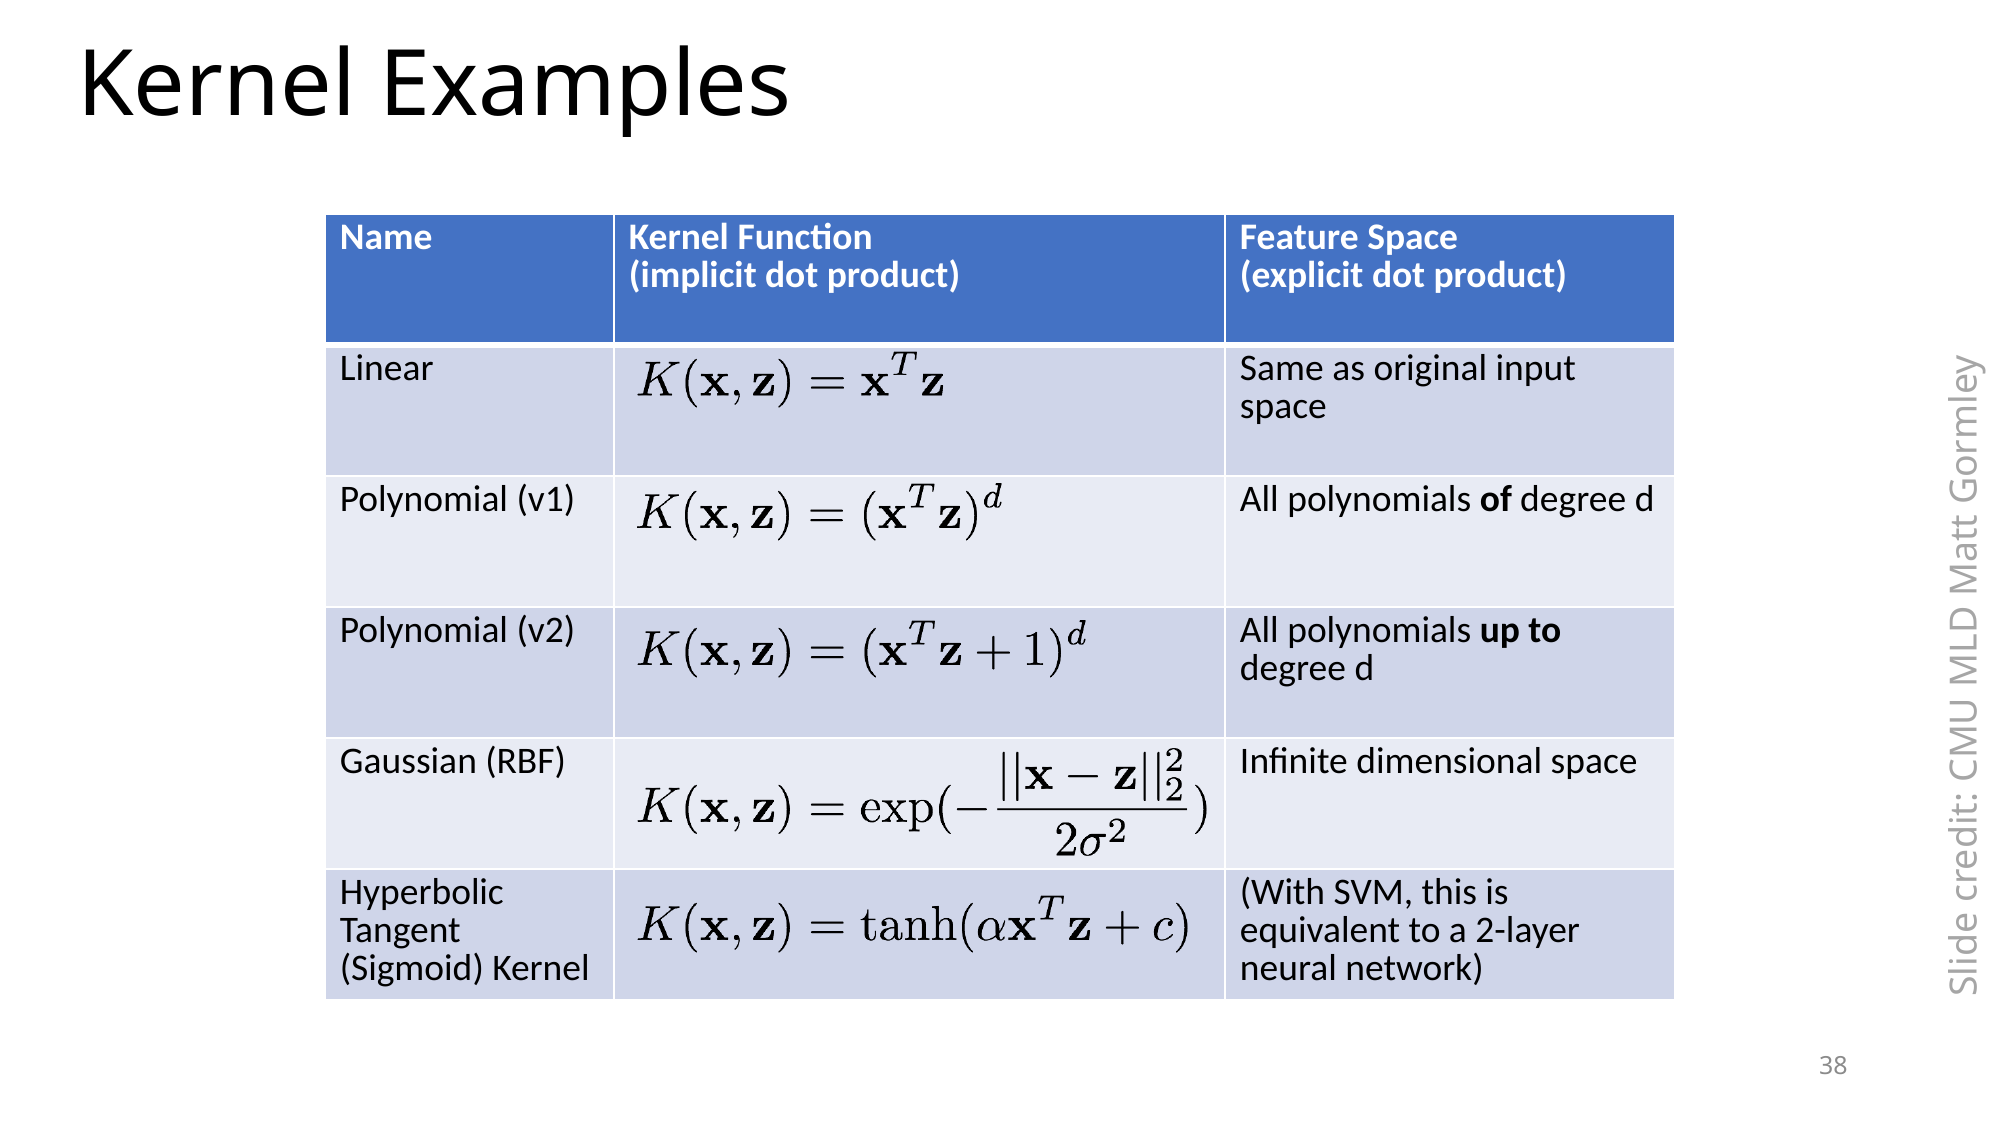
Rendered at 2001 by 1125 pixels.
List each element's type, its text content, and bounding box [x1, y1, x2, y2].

table_cell [615, 739, 1224, 868]
table_cell [615, 348, 1224, 475]
text_box Slide credit: CMU MLD Matt Gormley [1931, 340, 1992, 1012]
table_cell All polynomials of degree d [1226, 477, 1674, 606]
table_cell All polynomials up to degree d [1226, 608, 1674, 737]
table_cell Hyperbolic Tangent (Sigmoid) Kernel [326, 870, 613, 999]
picture [637, 746, 1207, 856]
table_cell [615, 608, 1224, 737]
table_cell [615, 870, 1224, 999]
table_cell Same as original input space [1226, 348, 1674, 475]
picture [637, 483, 1002, 541]
slide_number 38 [1412, 1042, 1863, 1103]
picture [637, 895, 1188, 953]
table_header Feature Space (explicit dot product) [1226, 215, 1674, 342]
table_cell Polynomial (v2) [326, 608, 613, 737]
table_cell [615, 477, 1224, 606]
table_header Name [326, 215, 613, 342]
table_cell Gaussian (RBF) [326, 739, 613, 868]
table_cell (With SVM, this is equivalent to a 2-layer neural network) [1226, 870, 1674, 999]
table_cell Infinite dimensional space [1226, 739, 1674, 868]
table_header Kernel Function (implicit dot product) [615, 215, 1224, 342]
table_cell Linear [326, 348, 613, 475]
picture [637, 620, 1086, 678]
title Kernel Examples [62, 28, 1413, 148]
picture [637, 351, 944, 408]
table_cell Polynomial (v1) [326, 477, 613, 606]
